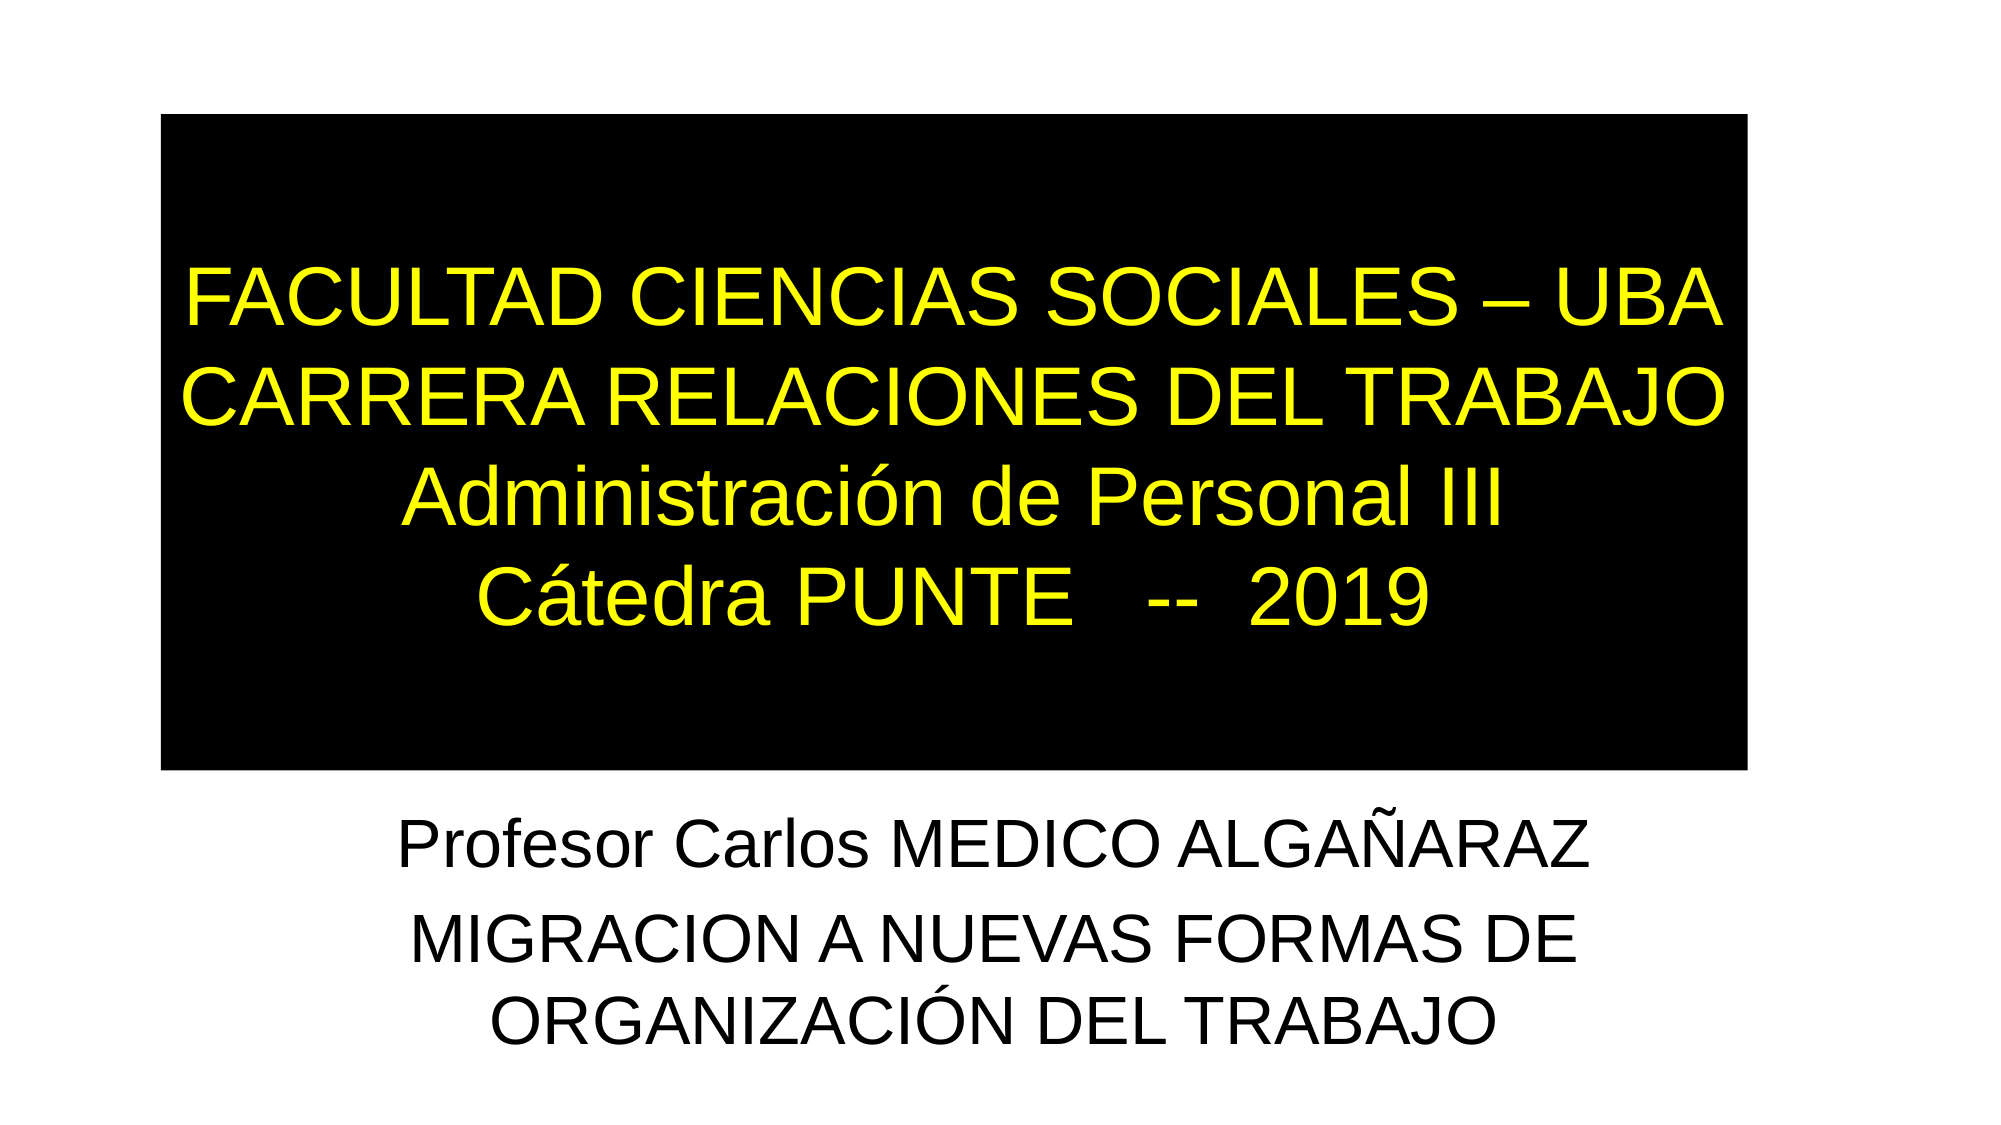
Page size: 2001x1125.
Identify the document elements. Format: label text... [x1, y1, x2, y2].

title FACULTAD CIENCIAS SOCIALES – UBA CARRERA RELACIONES DEL TRABAJO Administración de Personal III Cátedra PUNTE -- 2019 [160, 114, 1748, 771]
subtitle Profesor Carlos MEDICO ALGAÑARAZ MIGRACION A NUEVAS FORMAS DE ORGANIZACIÓN DEL TRABAJO [343, 791, 1645, 1125]
